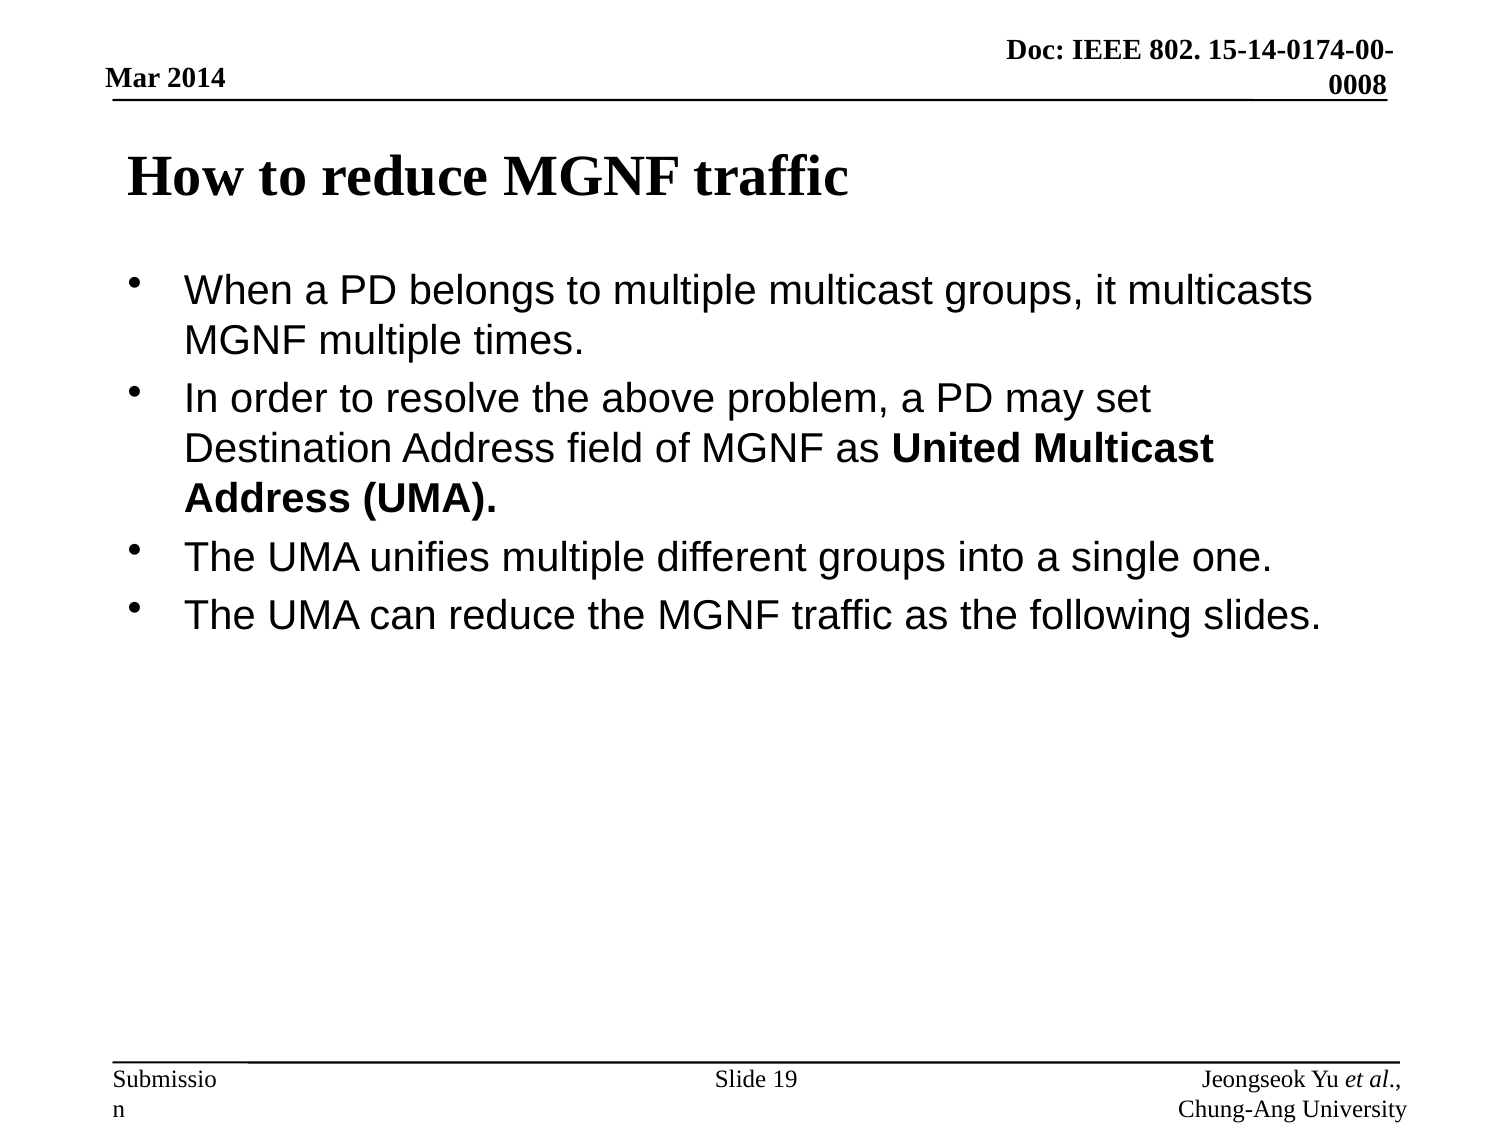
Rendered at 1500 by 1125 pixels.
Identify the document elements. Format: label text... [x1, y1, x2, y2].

title How to reduce MGNF traffic [112, 112, 1388, 232]
list When a PD belongs to multiple multicast groups, it multicasts MGNF multiple times. In order to resolve the above problem, a PD may set Destination Address field of MGNF as United Multicast Address (UMA). The UMA unifies multiple different groups into a single one. The UMA can reduce the MGNF traffic as the following slides. [112, 255, 1388, 1000]
slide_number Slide 19 [712, 1061, 800, 1093]
